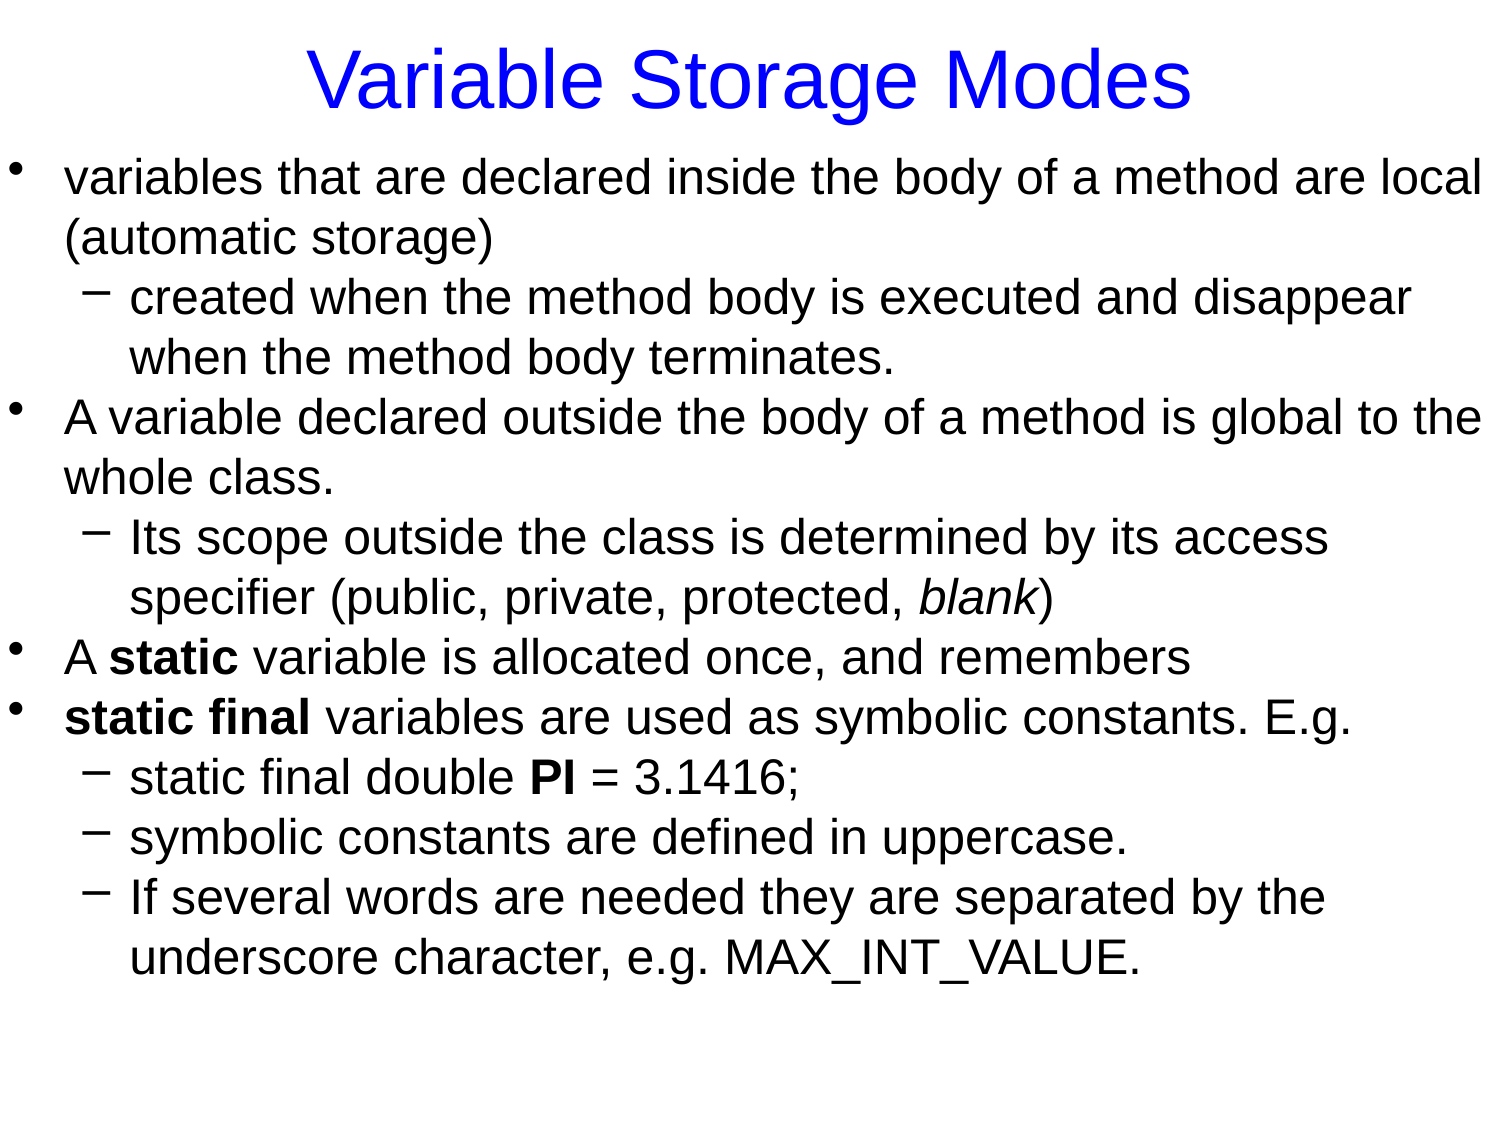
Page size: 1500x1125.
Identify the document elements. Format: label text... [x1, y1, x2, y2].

list variables that are declared inside the body of a method are local (automatic storage) created when the method body is executed and disappear when the method body terminates. A variable declared outside the body of a method is global to the whole class. Its scope outside the class is determined by its access specifier (public, private, protected, blank) A static variable is allocated once, and remembers static final variables are used as symbolic constants. E.g. static final double PI = 3.1416; symbolic constants are defined in uppercase. If several words are needed they are separated by the underscore character, e.g. MAX_INT_VALUE. [0, 136, 1500, 1125]
title Variable Storage Modes [111, 0, 1388, 136]
